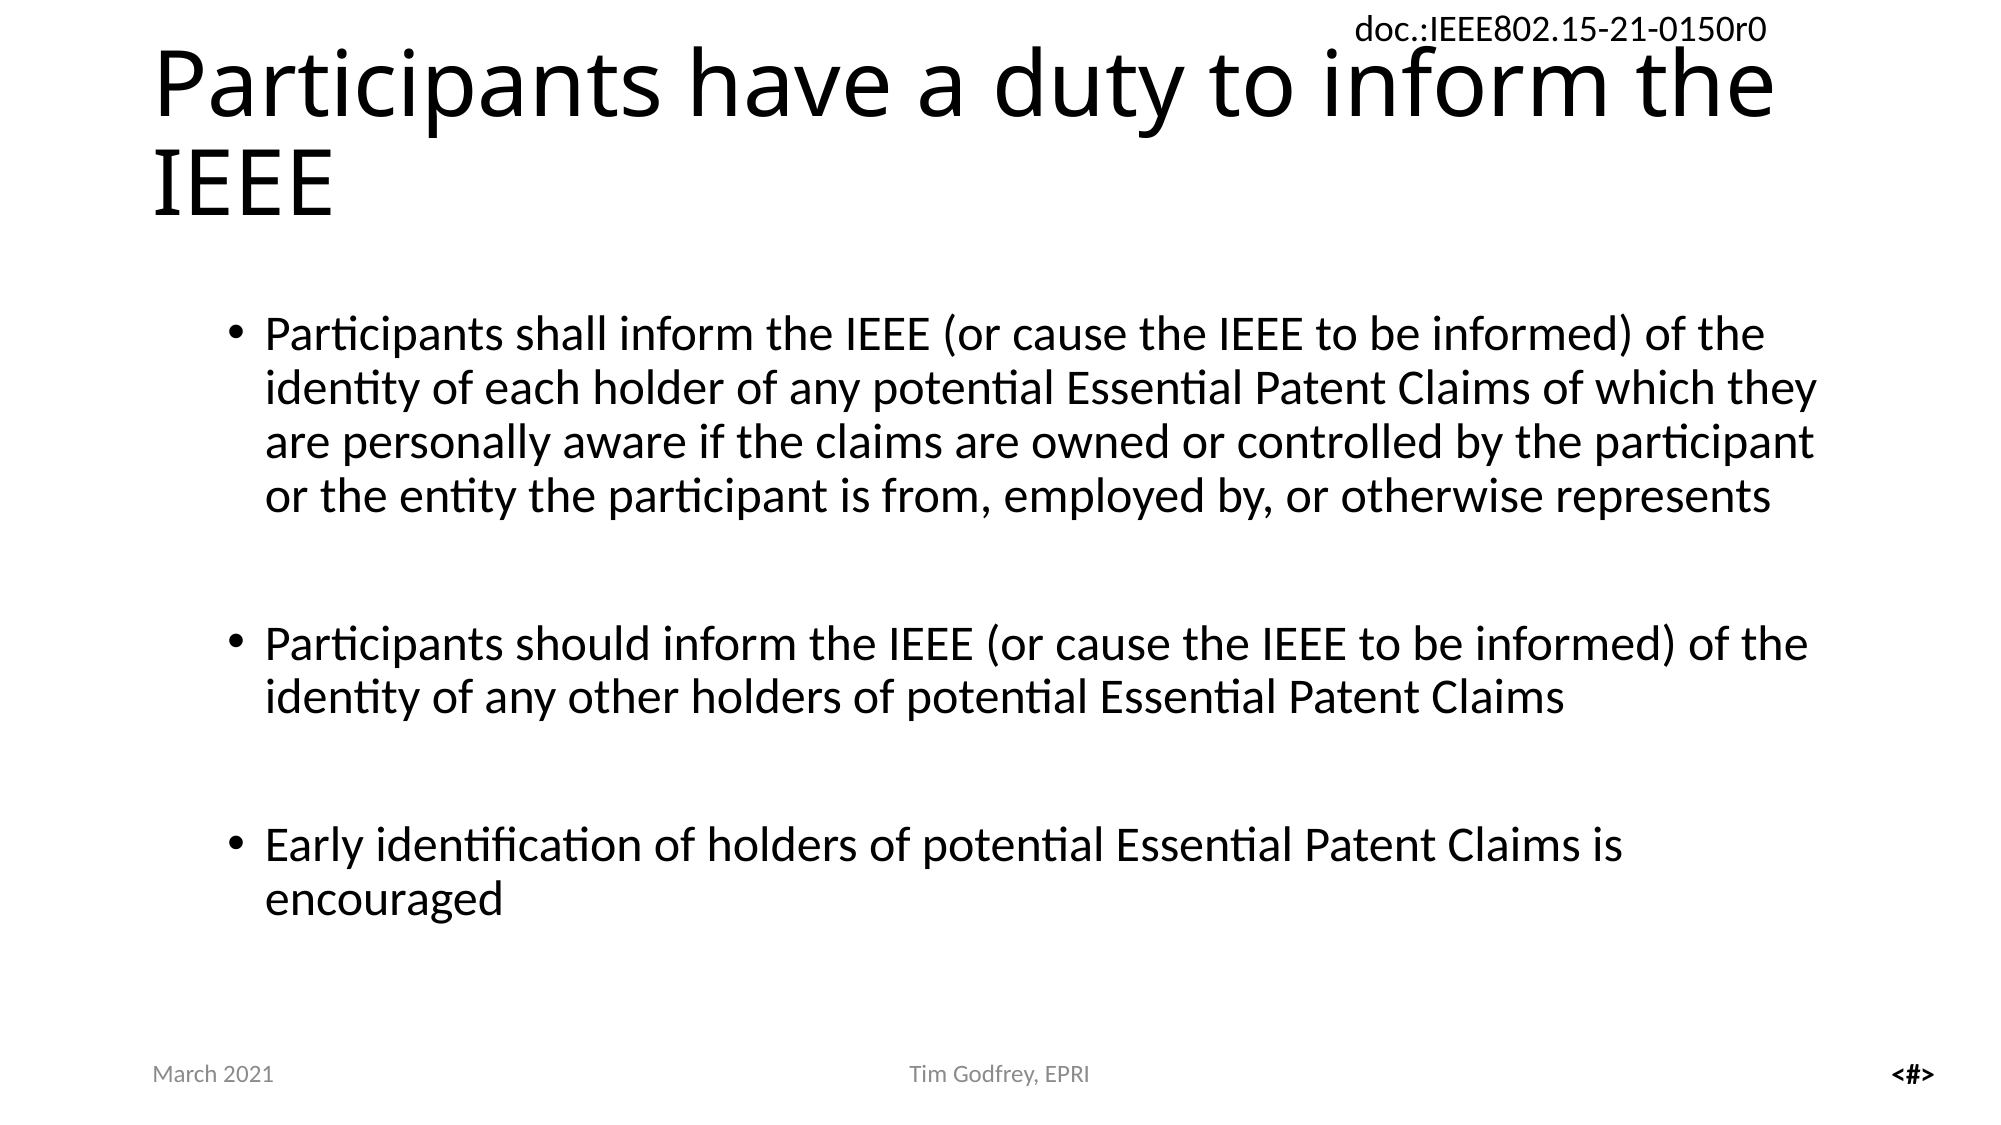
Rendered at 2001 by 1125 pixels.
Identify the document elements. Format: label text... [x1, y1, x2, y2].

footer Tim Godfrey, EPRI [662, 1042, 1338, 1103]
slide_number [137, 1042, 588, 1103]
title Participants have a duty to inform the IEEE [137, 59, 1863, 213]
slide_number <#> [1462, 1042, 1950, 1103]
list Participants shall inform the IEEE (or cause the IEEE to be informed) of the identity of each holder of any potential Essential Patent Claims of which they are personally aware if the claims are owned or controlled by the participant or the entity the participant is from, employed by, or otherwise represents Participants should inform the IEEE (or cause the IEEE to be informed) of the identity of any other holders of potential Essential Patent Claims Early identification of holders of potential Essential Patent Claims is encouraged [137, 299, 1863, 1014]
